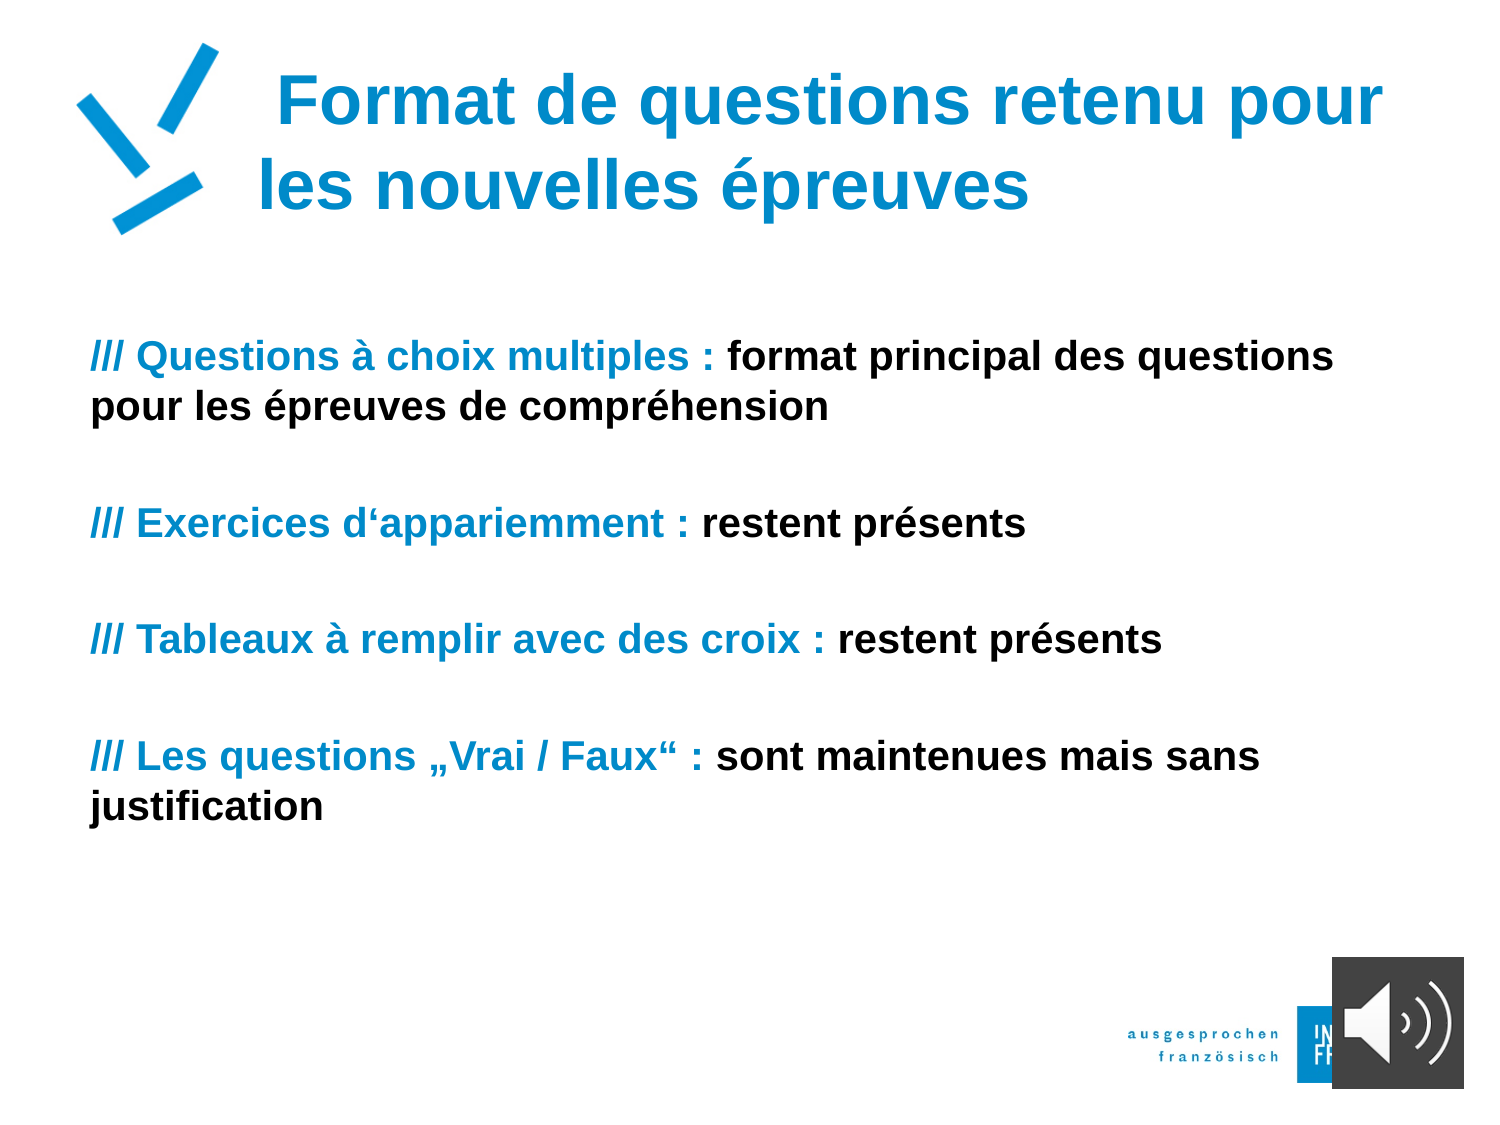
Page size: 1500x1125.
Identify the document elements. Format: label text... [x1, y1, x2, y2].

picture [1316, 955, 1465, 1090]
list /// Questions à choix multiples : format principal des questions pour les épreuves de compréhension /// Exercices d‘appariemment : restent présents /// Tableaux à remplir avec des croix : restent présents /// Les questions „Vrai / Faux“ : sont maintenues mais sans justification [75, 262, 1425, 1005]
picture [76, 42, 219, 236]
title Format de questions retenu pour les nouvelles épreuves [242, 45, 1425, 233]
picture [1127, 1006, 1297, 1083]
